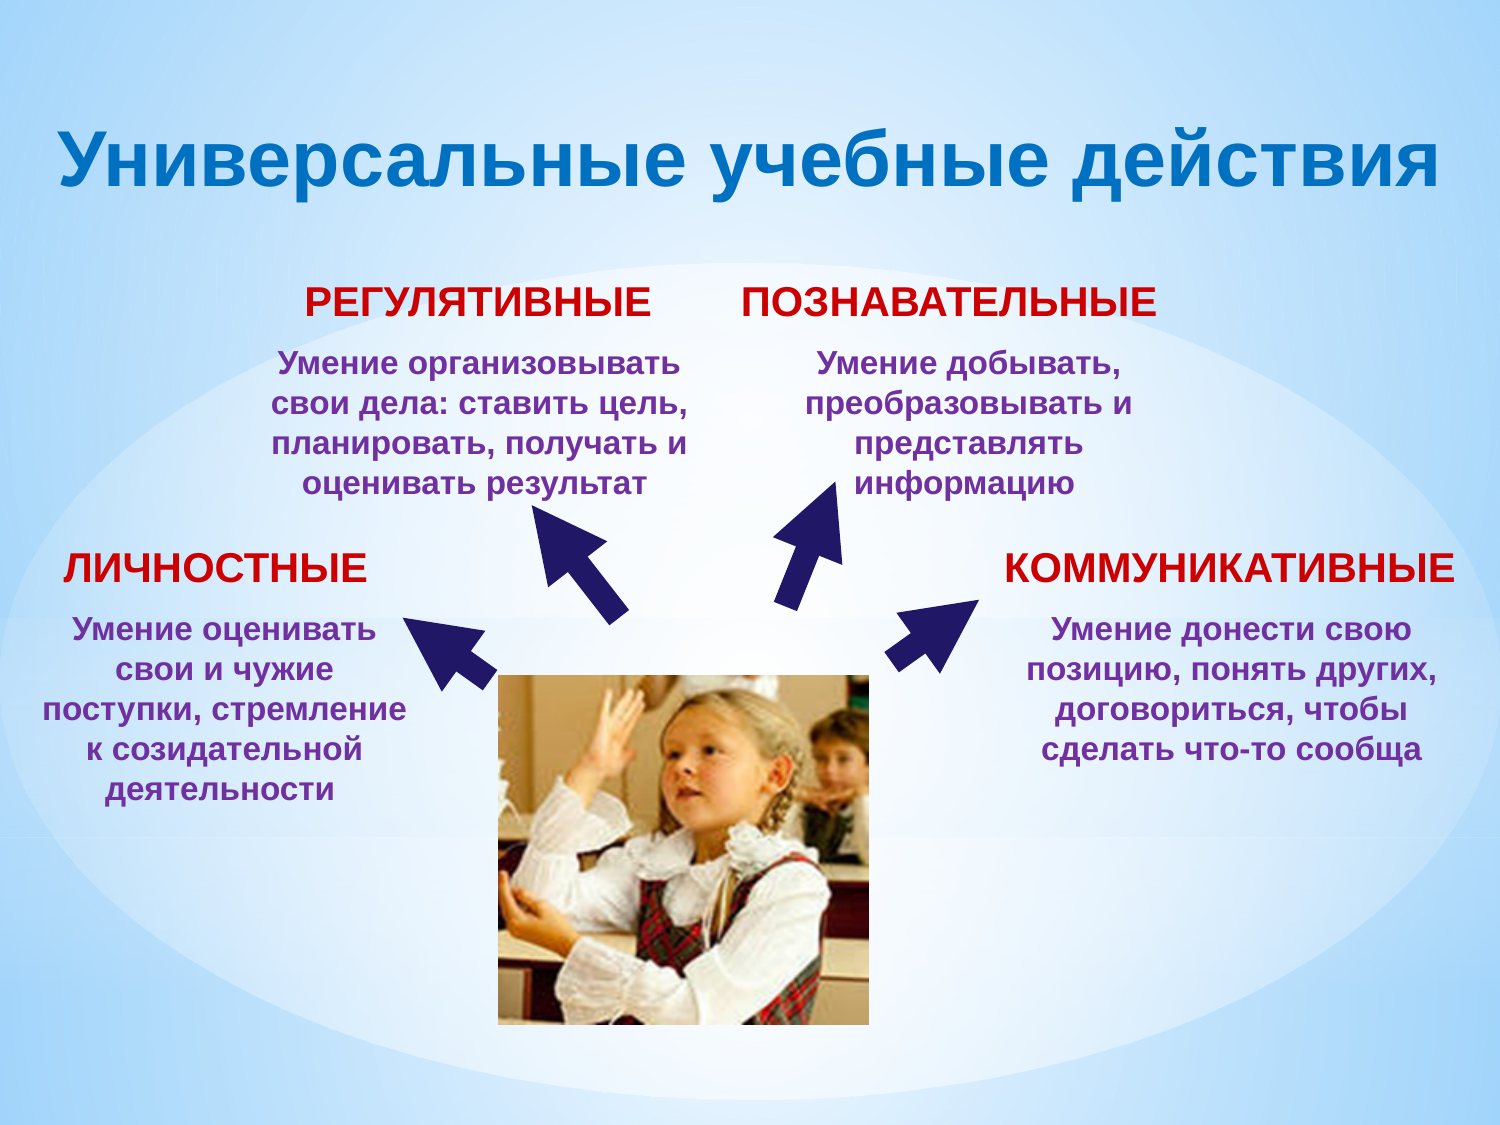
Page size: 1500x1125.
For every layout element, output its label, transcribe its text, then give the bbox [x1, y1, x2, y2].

text_box РЕГУЛЯТИВНЫЕ [289, 267, 708, 332]
text_box Умение добывать, преобразовывать и представлять информацию [731, 267, 1207, 509]
text_box ПОЗНАВАТЕЛЬНЫЕ [726, 267, 1192, 332]
text_box [531, 505, 620, 618]
text_box КОММУНИКАТИВНЫЕ [965, 533, 1495, 598]
text_box Умение донести свою позицию, понять других, договориться, чтобы сделать что-то сообща [981, 598, 1482, 775]
text_box [785, 481, 837, 607]
text_box Умение организовывать свои дела: ставить цель, планировать, получать и оценивать результат [242, 267, 718, 509]
title Универсальные учебные действия [0, 99, 1500, 288]
picture [498, 675, 869, 1026]
text_box [891, 599, 980, 663]
text_box Умение оценивать свои и чужие поступки, стремление к созидательной деятельности [18, 533, 431, 815]
text_box ЛИЧНОСТНЫЕ [48, 533, 384, 598]
